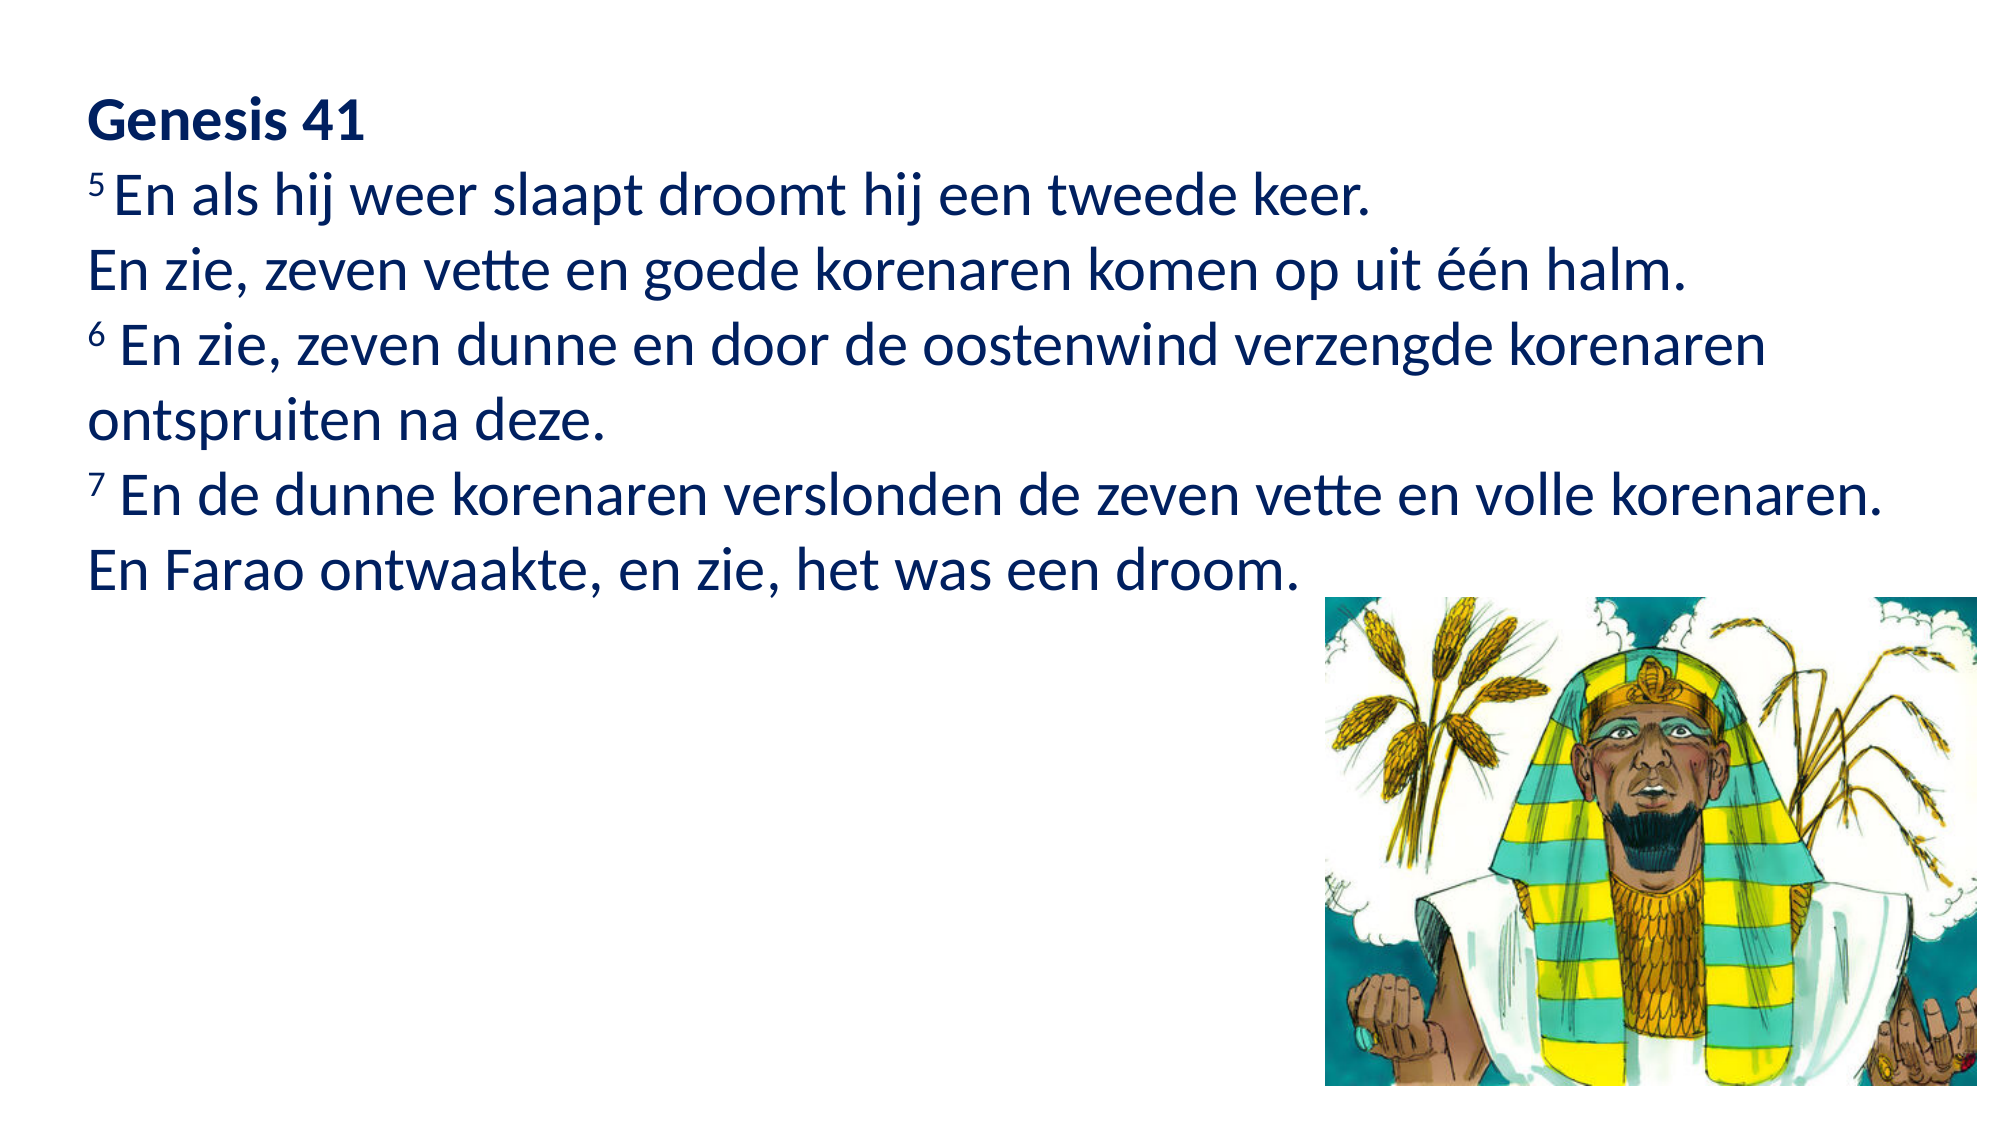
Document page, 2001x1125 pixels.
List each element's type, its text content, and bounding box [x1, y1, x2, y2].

text_box Genesis 41 5 En als hij weer slaapt droomt hij een tweede keer. En zie, zeven vette en goede korenaren komen op uit één halm. 6 En zie, zeven dunne en door de oostenwind verzengde korenaren ontspruiten na deze. 7 En de dunne korenaren verslonden de zeven vette en volle korenaren. En Farao ontwaakte, en zie, het was een droom. [72, 70, 1977, 611]
picture [1325, 597, 1977, 1086]
